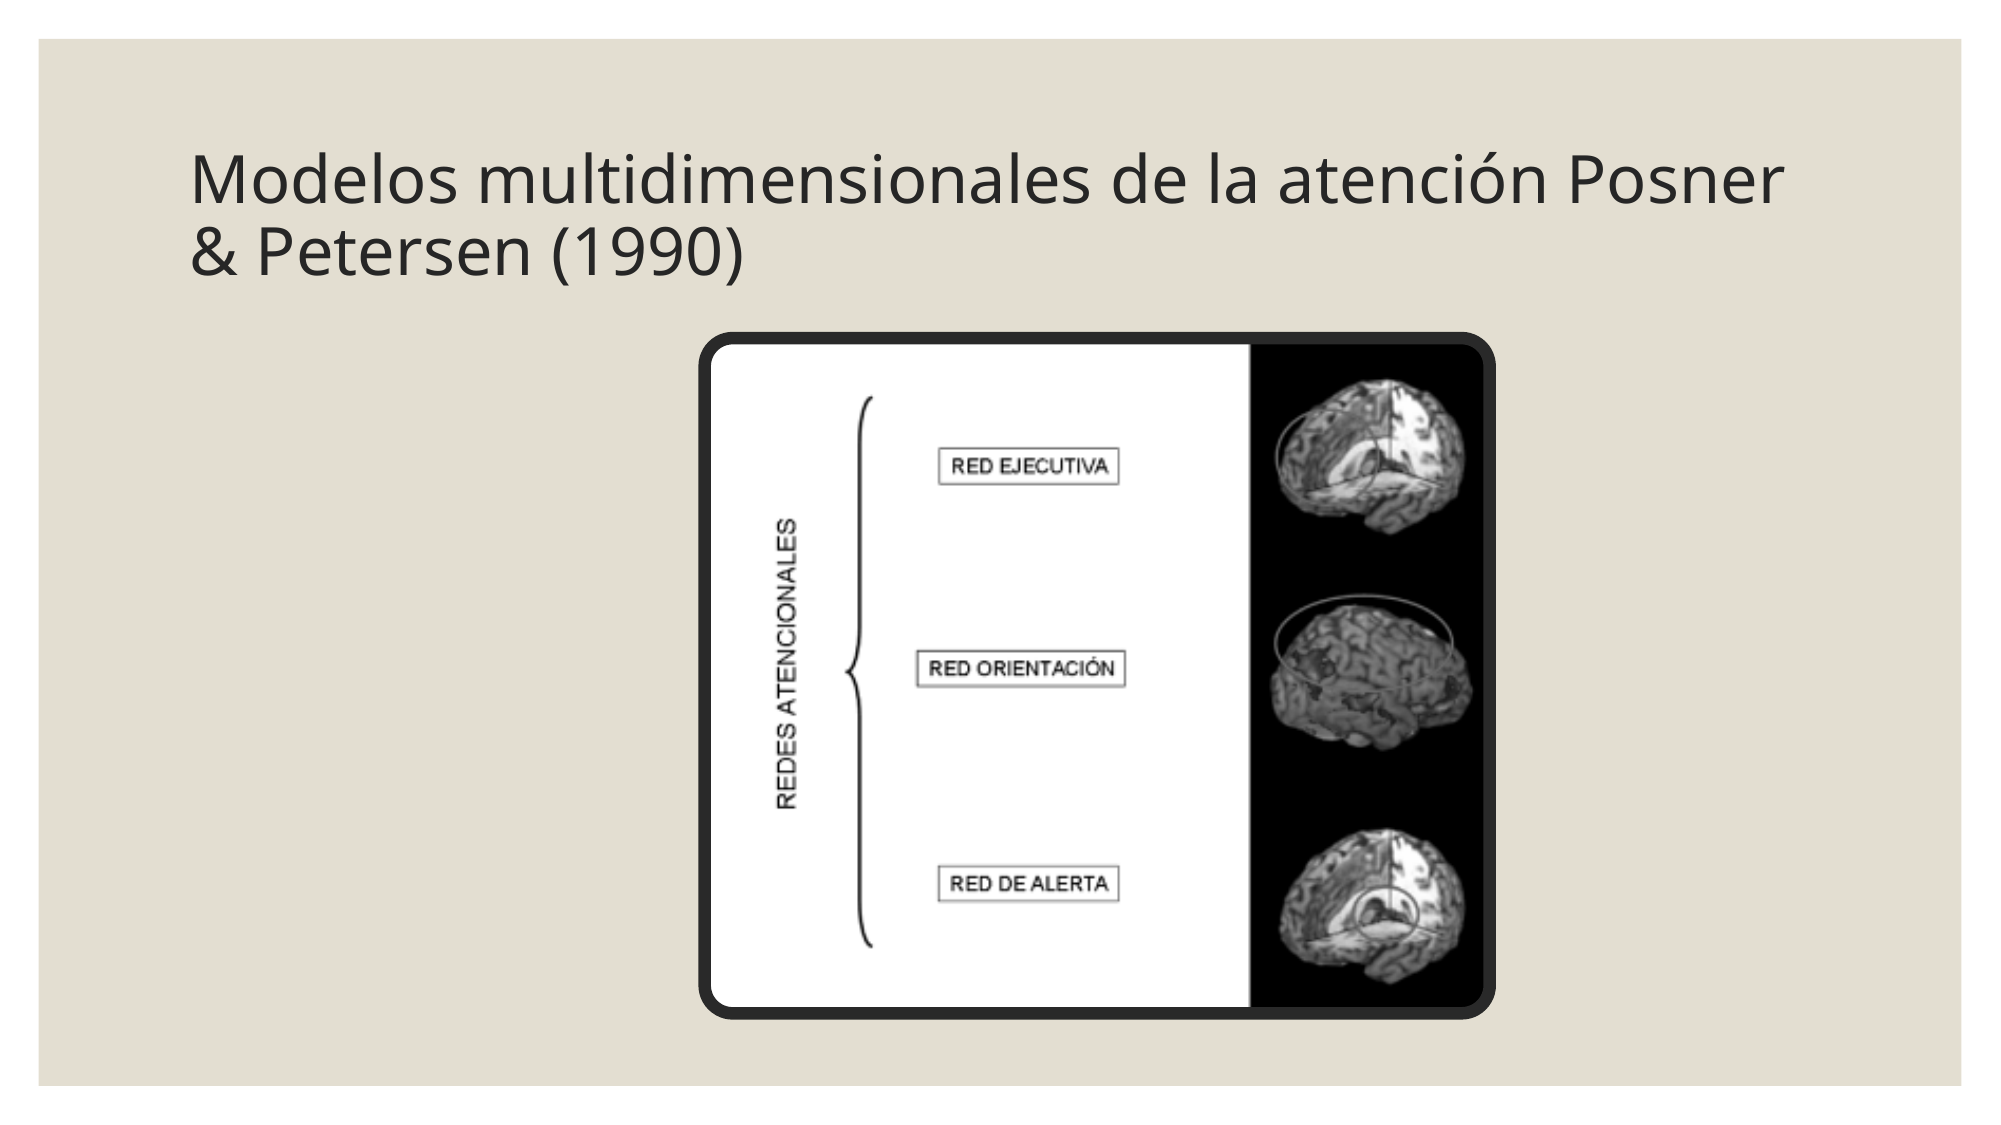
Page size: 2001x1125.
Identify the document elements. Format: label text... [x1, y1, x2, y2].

picture [704, 338, 1490, 1014]
title Modelos multidimensionales de la atención Posner & Petersen (1990) [174, 105, 1825, 331]
